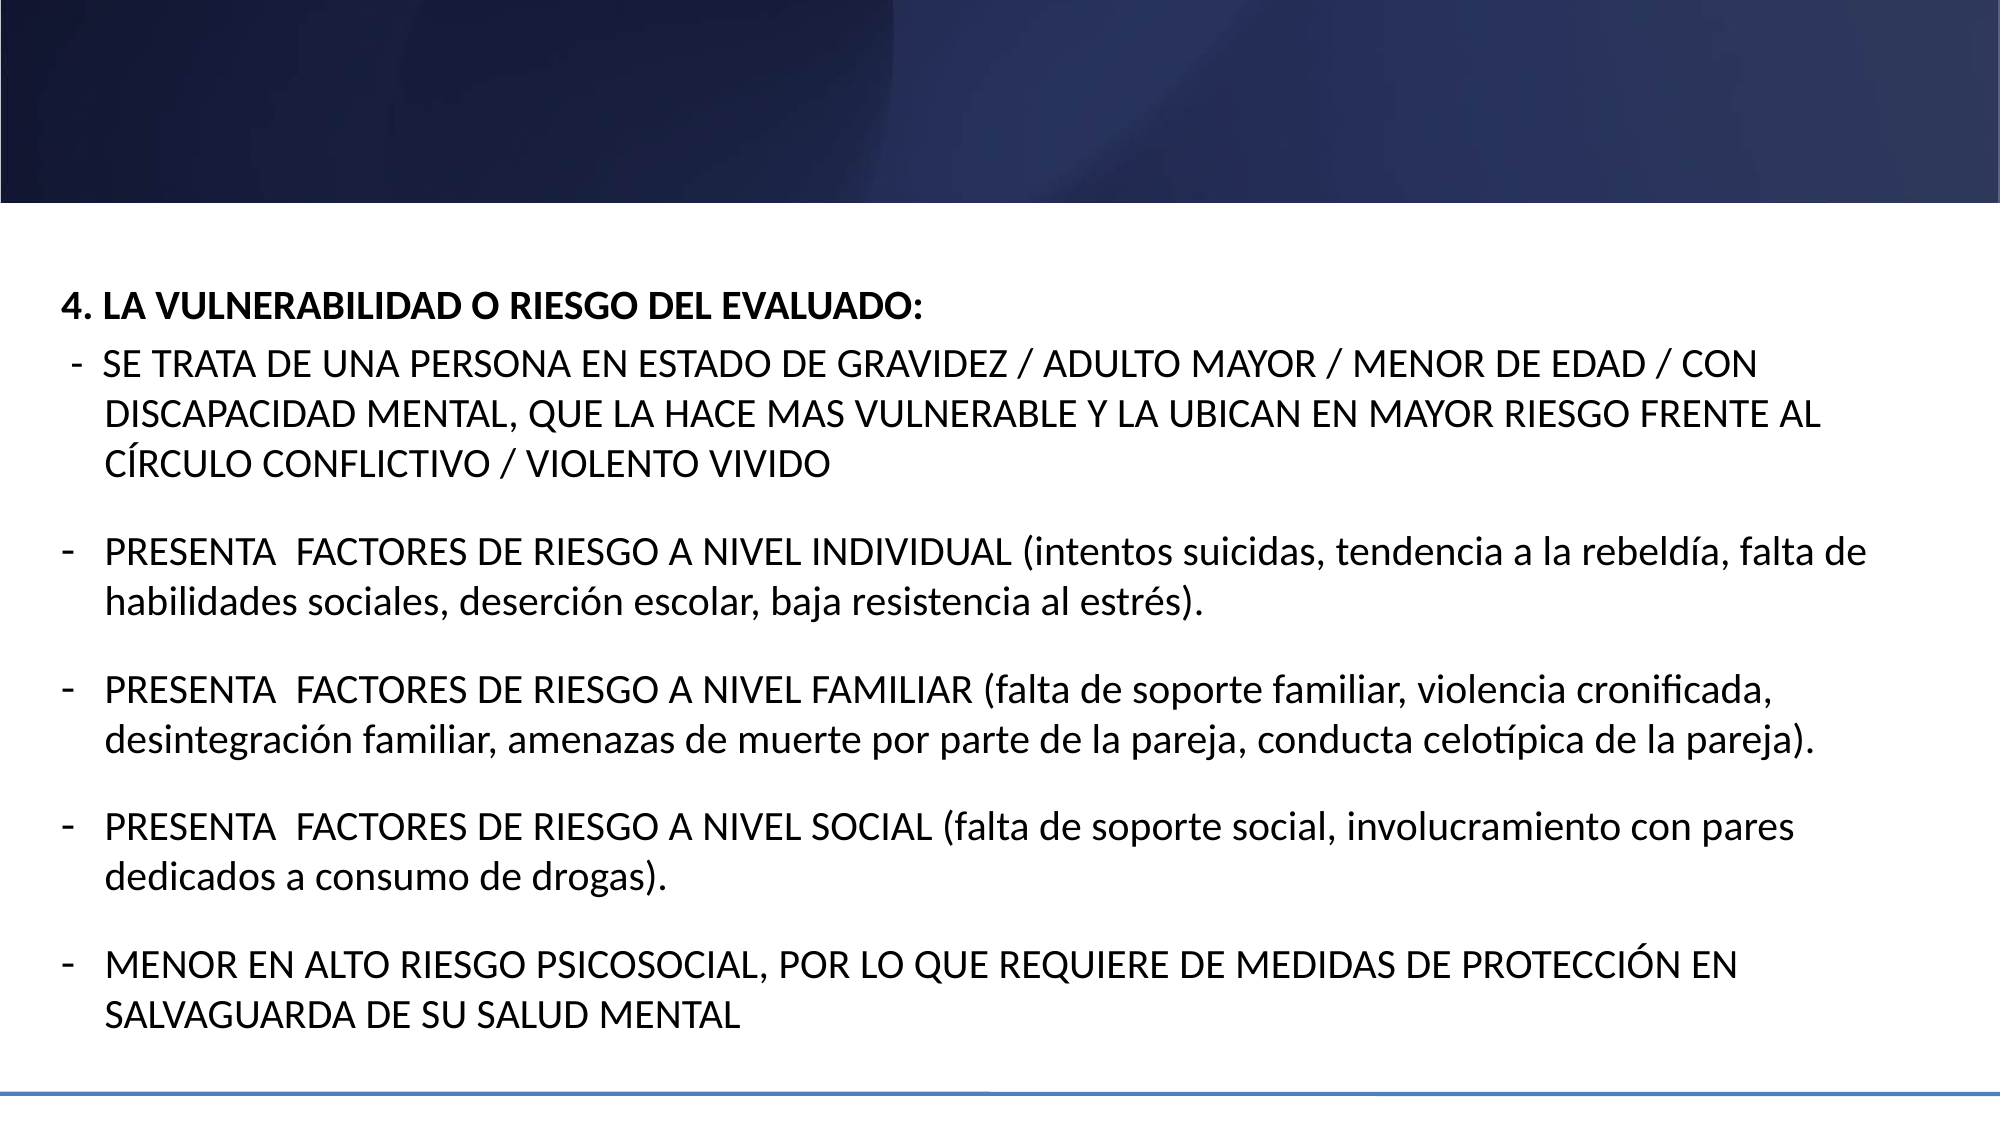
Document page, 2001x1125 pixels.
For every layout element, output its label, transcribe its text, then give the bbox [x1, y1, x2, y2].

subtitle 4. LA VULNERABILIDAD O RIESGO DEL EVALUADO: - SE TRATA DE UNA PERSONA EN ESTADO DE GRAVIDEZ / ADULTO MAYOR / MENOR DE EDAD / CON DISCAPACIDAD MENTAL, QUE LA HACE MAS VULNERABLE Y LA UBICAN EN MAYOR RIESGO FRENTE AL CÍRCULO CONFLICTIVO / VIOLENTO VIVIDO PRESENTA FACTORES DE RIESGO A NIVEL INDIVIDUAL (intentos suicidas, tendencia a la rebeldía, falta de habilidades sociales, deserción escolar, baja resistencia al estrés). PRESENTA FACTORES DE RIESGO A NIVEL FAMILIAR (falta de soporte familiar, violencia cronificada, desintegración familiar, amenazas de muerte por parte de la pareja, conducta celotípica de la pareja). PRESENTA FACTORES DE RIESGO A NIVEL SOCIAL (falta de soporte social, involucramiento con pares dedicados a consumo de drogas). MENOR EN ALTO RIESGO PSICOSOCIAL, POR LO QUE REQUIERE DE MEDIDAS DE PROTECCIÓN EN SALVAGUARDA DE SU SALUD MENTAL [46, 214, 1921, 1059]
picture [0, 0, 2000, 204]
